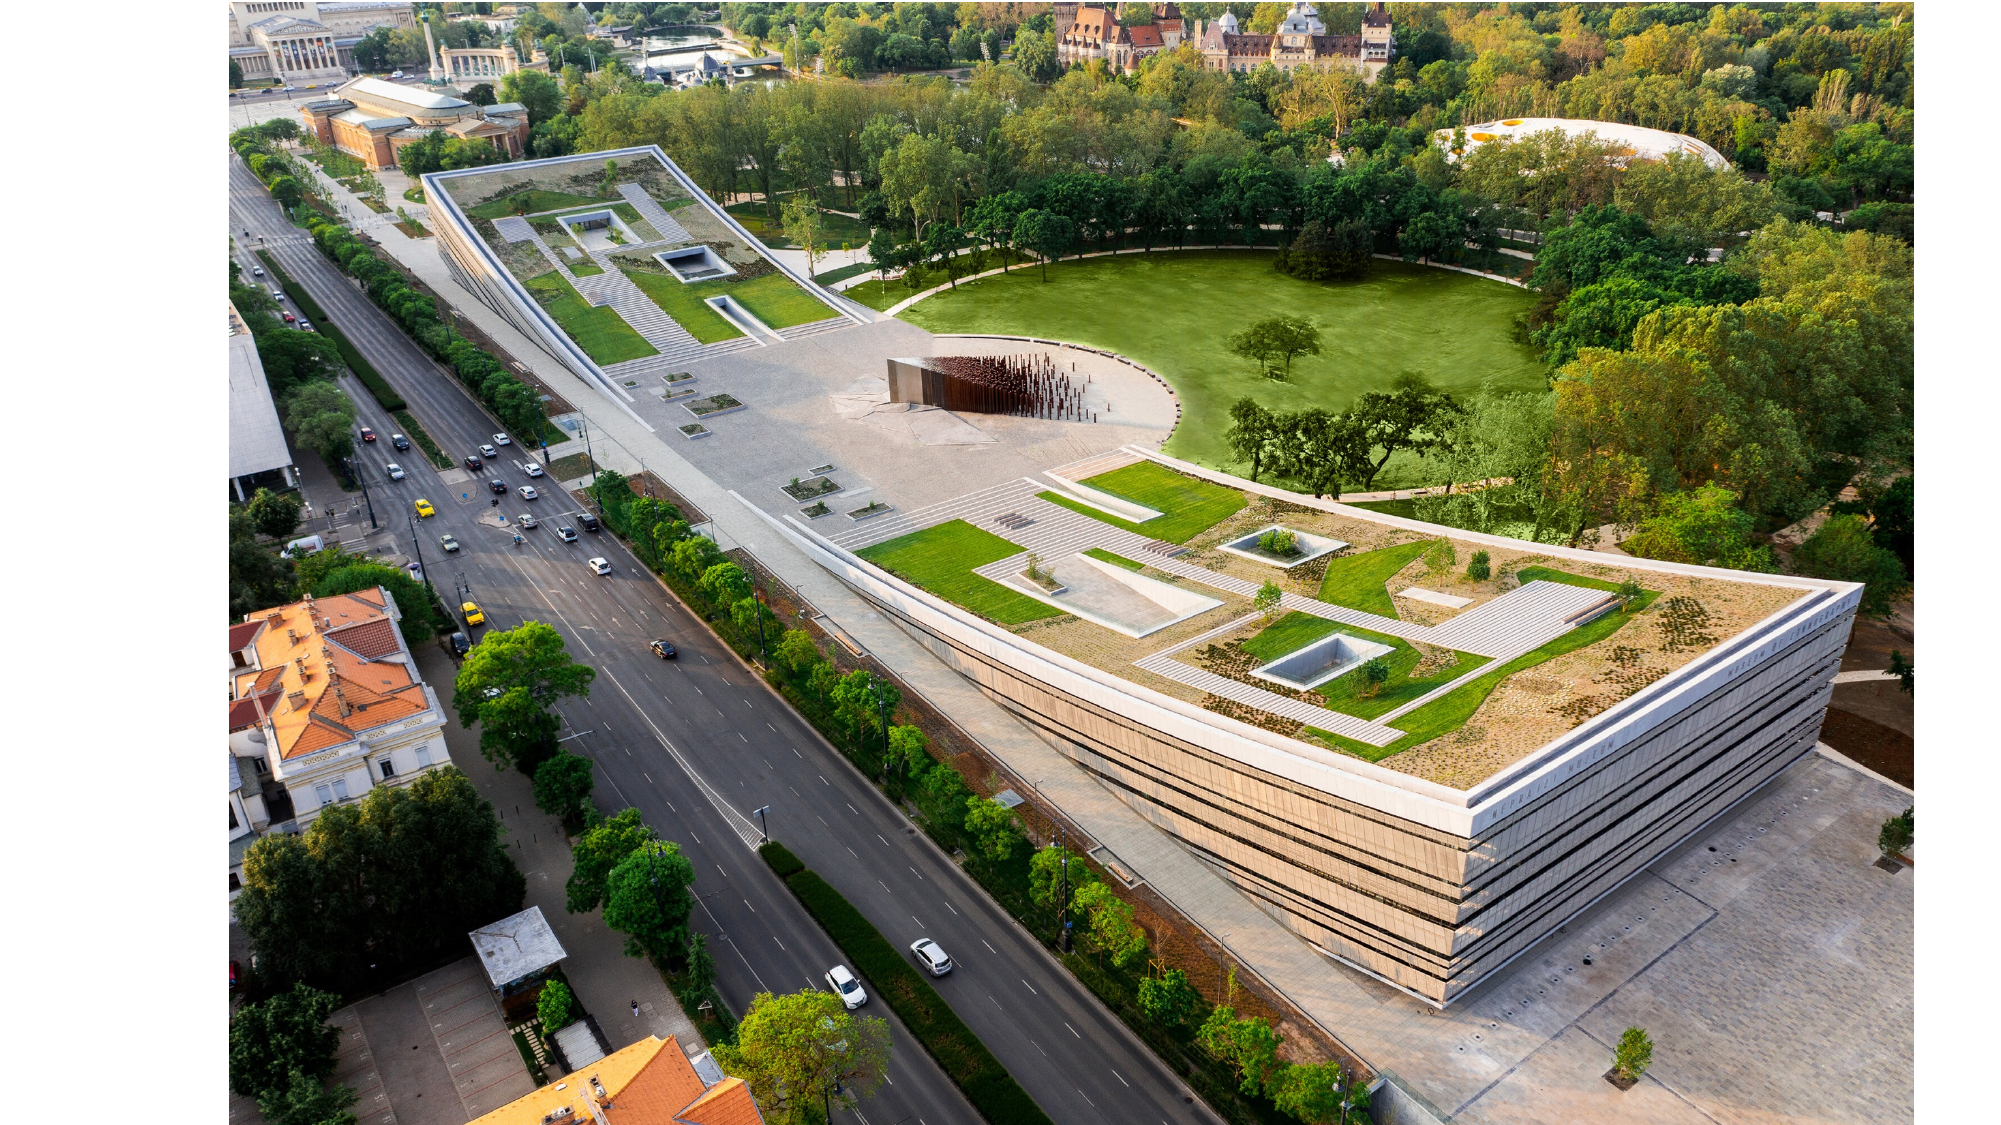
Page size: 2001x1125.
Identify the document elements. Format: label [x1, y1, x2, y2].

list [229, 2, 1914, 1125]
